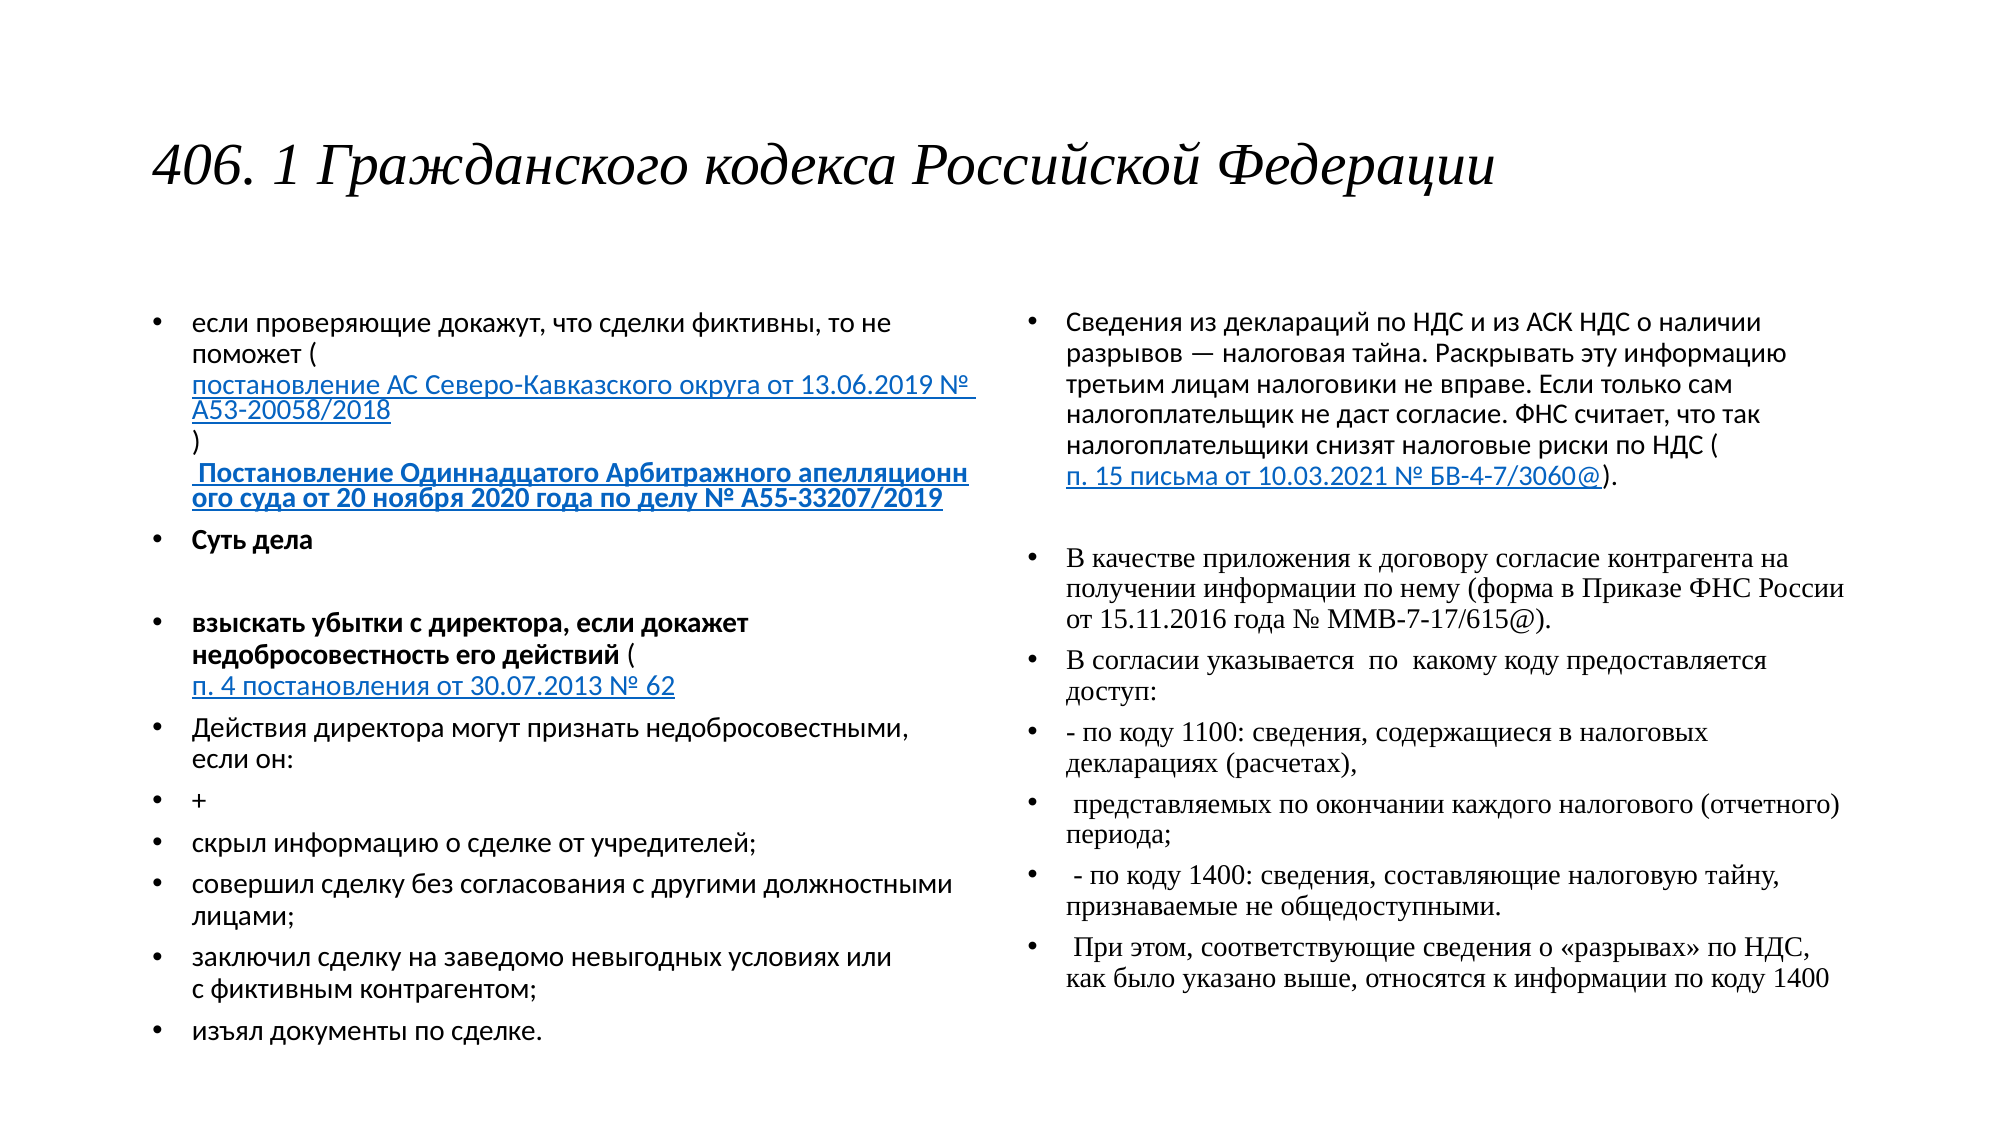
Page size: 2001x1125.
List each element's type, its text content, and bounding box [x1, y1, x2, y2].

list если проверяющие докажут, что сделки фиктивны, то не поможет (постановление АС Северо-Кавказского округа от 13.06.2019 № А53-20058/2018) Постановление Одиннадцатого Арбитражного апелляционного суда от 20 ноября 2020 года по делу № A55-33207/2019 Суть дела взыскать убытки с директора, если докажет недобросовестность его действий (п. 4 постановления от 30.07.2013 № 62 Действия директора могут признать недобросовестными, если он: + скрыл информацию о сделке от учредителей; совершил сделку без согласования с другими должностными лицами; заключил сделку на заведомо невыгодных условиях или с фиктивным контрагентом; изъял документы по сделке. [137, 299, 988, 1014]
title 406. 1 Гражданского кодекса Российской Федерации [137, 59, 1863, 278]
list Сведения из деклараций по НДС и из АСК НДС о наличии разрывов — налоговая тайна. Раскрывать эту информацию третьим лицам налоговики не вправе. Если только сам налогоплательщик не даст согласие. ФНС считает, что так налогоплательщики снизят налоговые риски по НДС (п. 15 письма от 10.03.2021 № БВ-4-7/3060@). В качестве приложения к договору согласие контрагента на получении информации по нему (форма в Приказе ФНС России от 15.11.2016 года № ММВ-7-17/615@). В согласии указывается по какому коду предоставляется доступ: - по коду 1100: сведения, содержащиеся в налоговых декларациях (расчетах), представляемых по окончании каждого налогового (отчетного) периода; - по коду 1400: сведения, составляющие налоговую тайну, признаваемые не общедоступными. При этом, соответствующие сведения о «разрывах» по НДС, как было указано выше, относятся к информации по коду 1400 [1012, 299, 1863, 1014]
